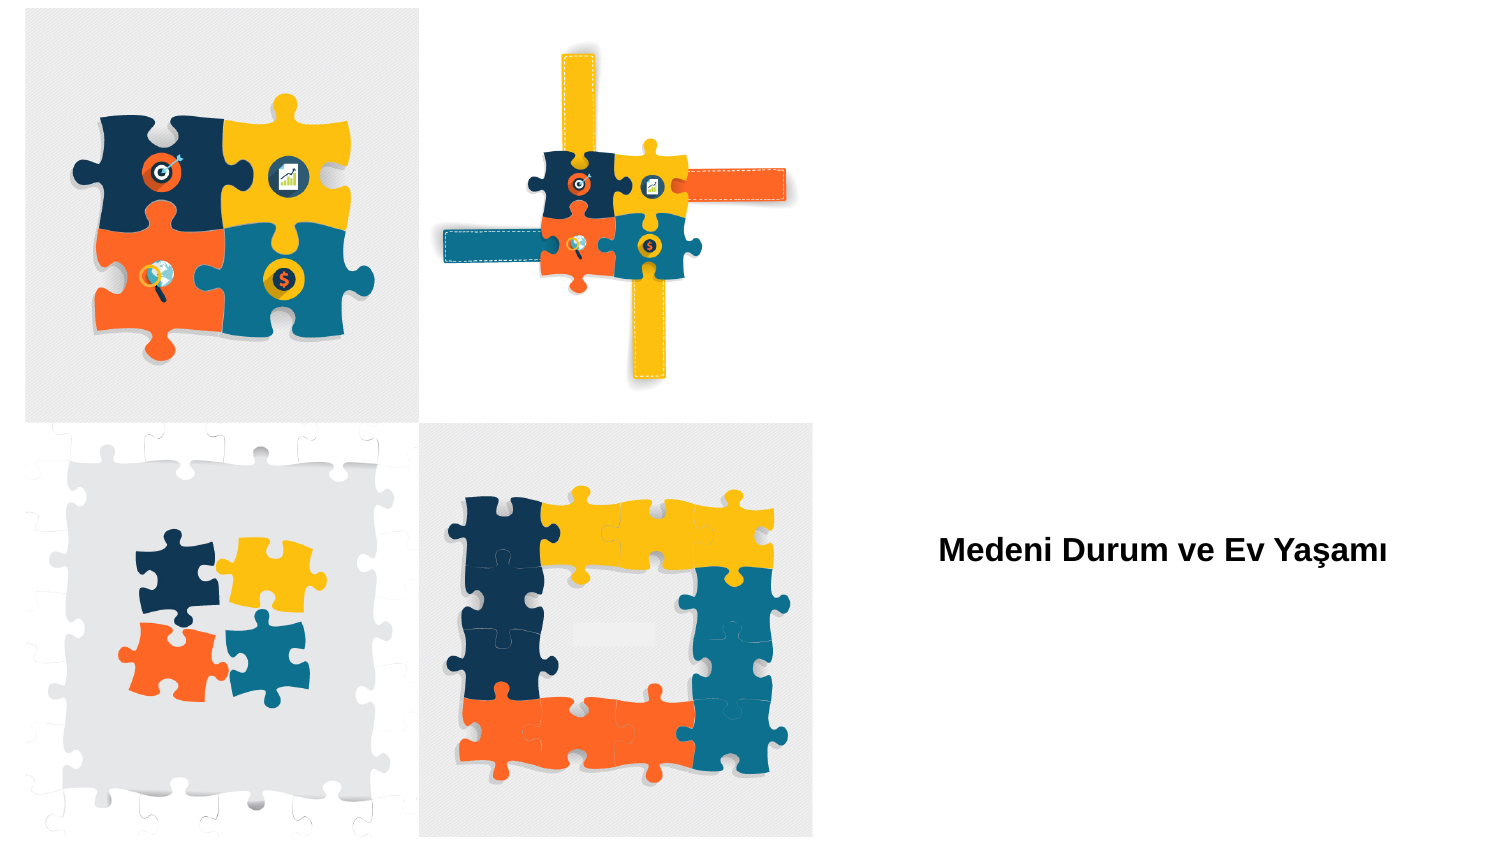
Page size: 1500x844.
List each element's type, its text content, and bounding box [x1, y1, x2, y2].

picture [4, 8, 833, 837]
text_box Medeni Durum ve Ev Yaşamı [844, 528, 1483, 706]
